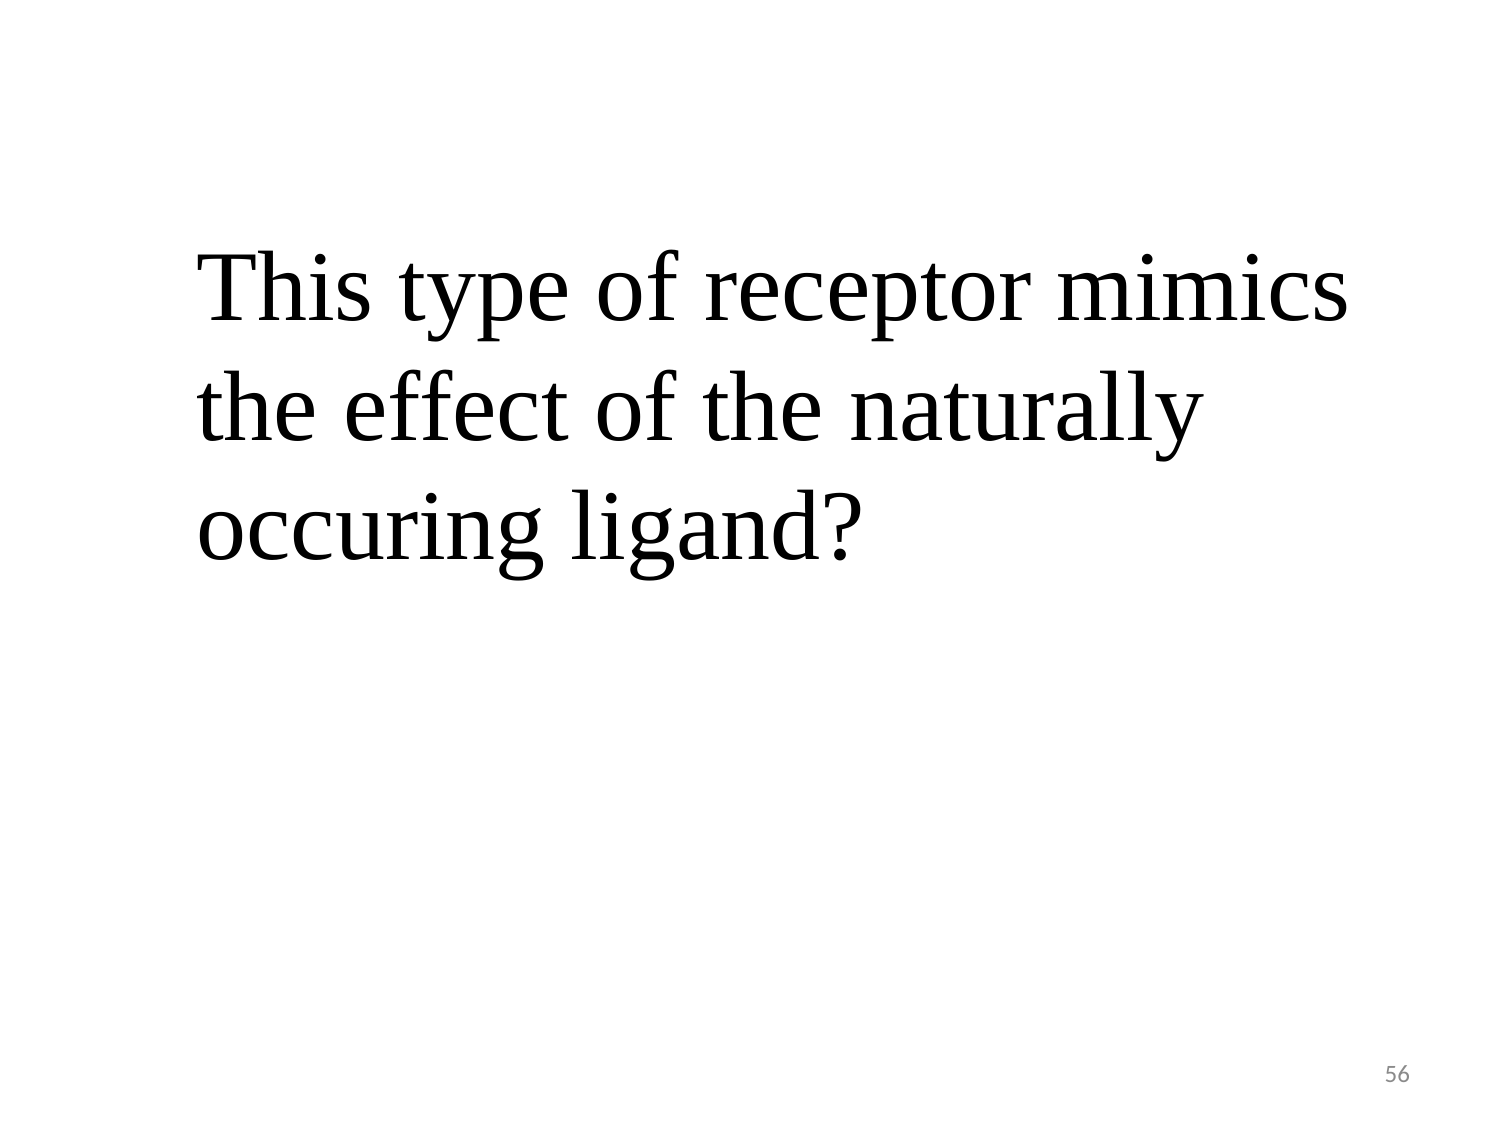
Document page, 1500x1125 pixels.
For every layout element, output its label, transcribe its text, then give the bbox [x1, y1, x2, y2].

list This type of receptor mimics the effect of the naturally occuring ligand? [125, 212, 1400, 888]
slide_number 56 [1074, 1042, 1425, 1103]
